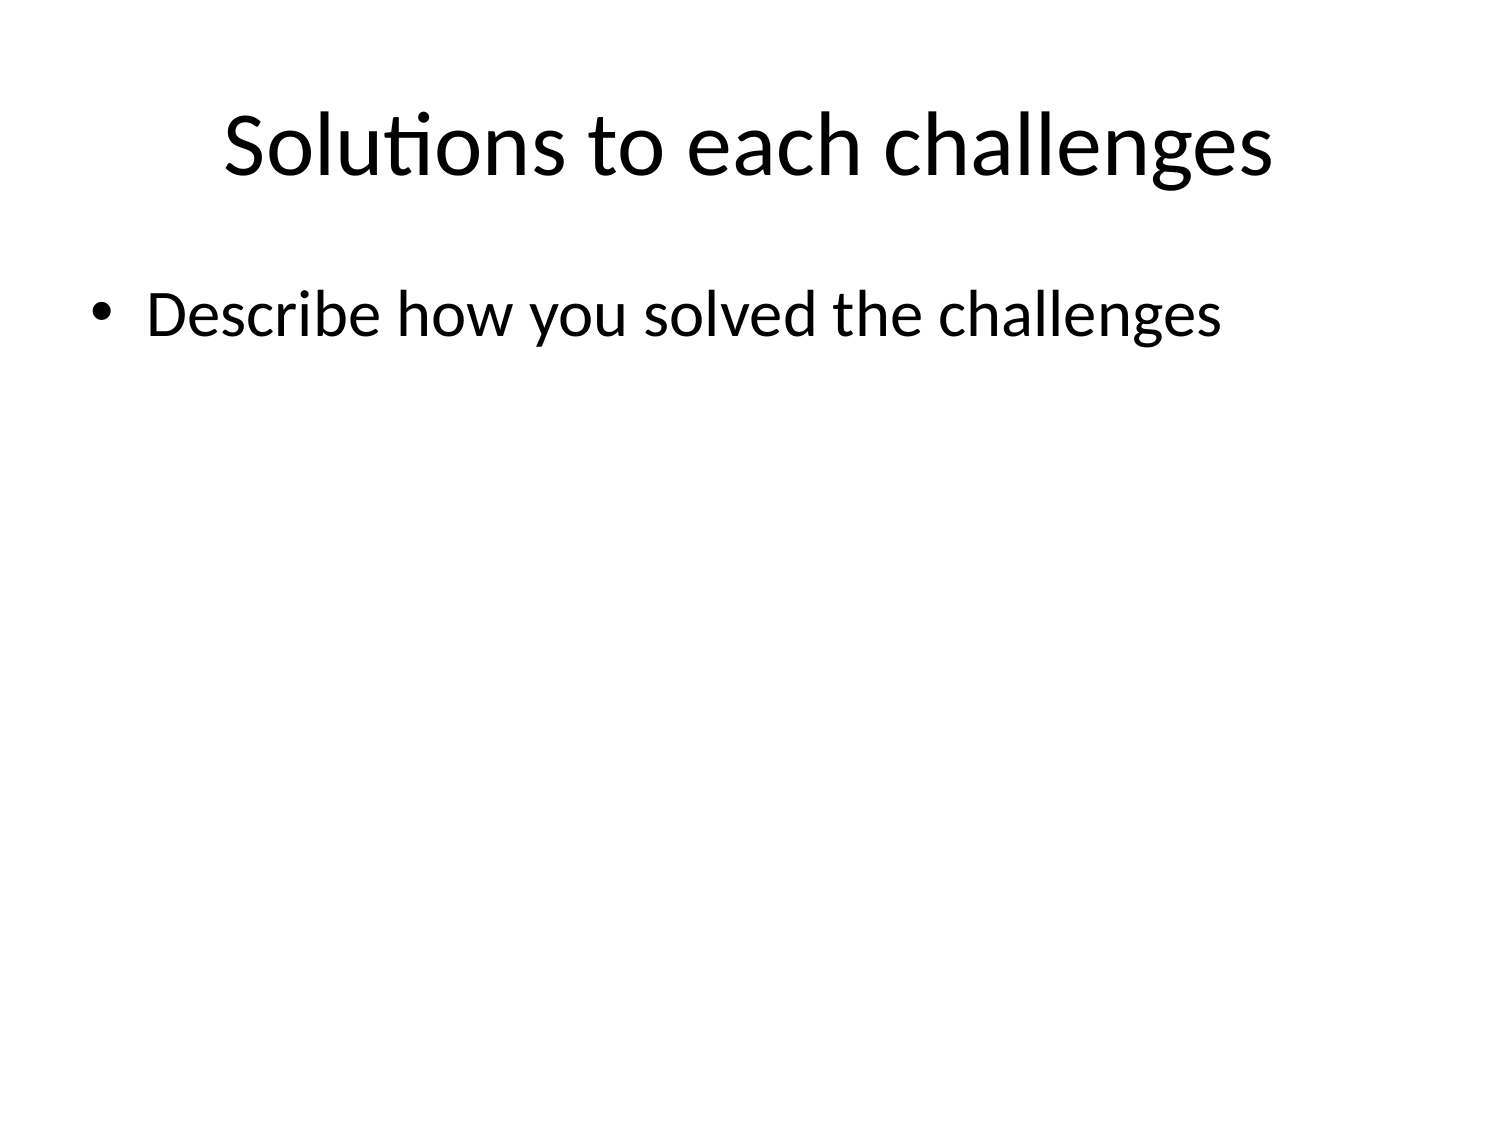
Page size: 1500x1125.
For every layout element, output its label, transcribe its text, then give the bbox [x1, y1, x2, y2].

title Solutions to each challenges [75, 45, 1425, 233]
list Describe how you solved the challenges [75, 262, 1425, 1005]
